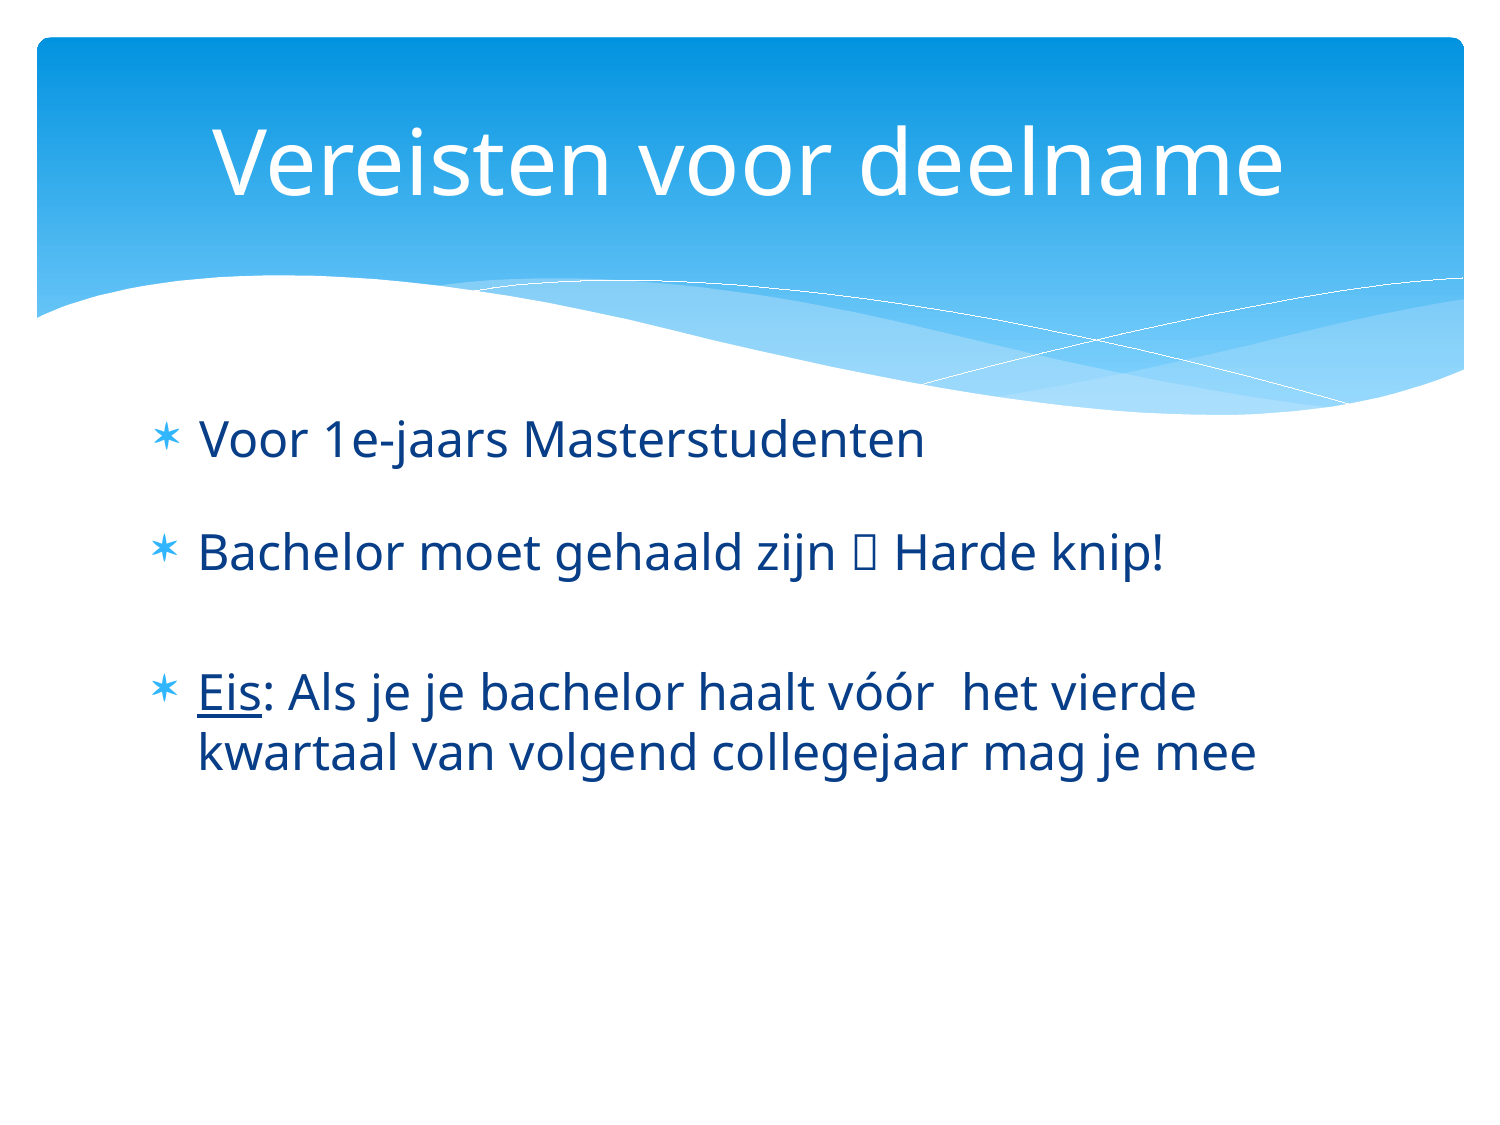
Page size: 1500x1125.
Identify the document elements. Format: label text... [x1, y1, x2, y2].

text_box Voor 1e-jaars Masterstudenten [139, 399, 1355, 486]
list Bachelor moet gehaald zijn  Harde knip! Eis: Als je je bachelor haalt vóór het vierde kwartaal van volgend collegejaar mag je mee [137, 512, 1353, 1079]
title Vereisten voor deelname [75, 55, 1425, 261]
